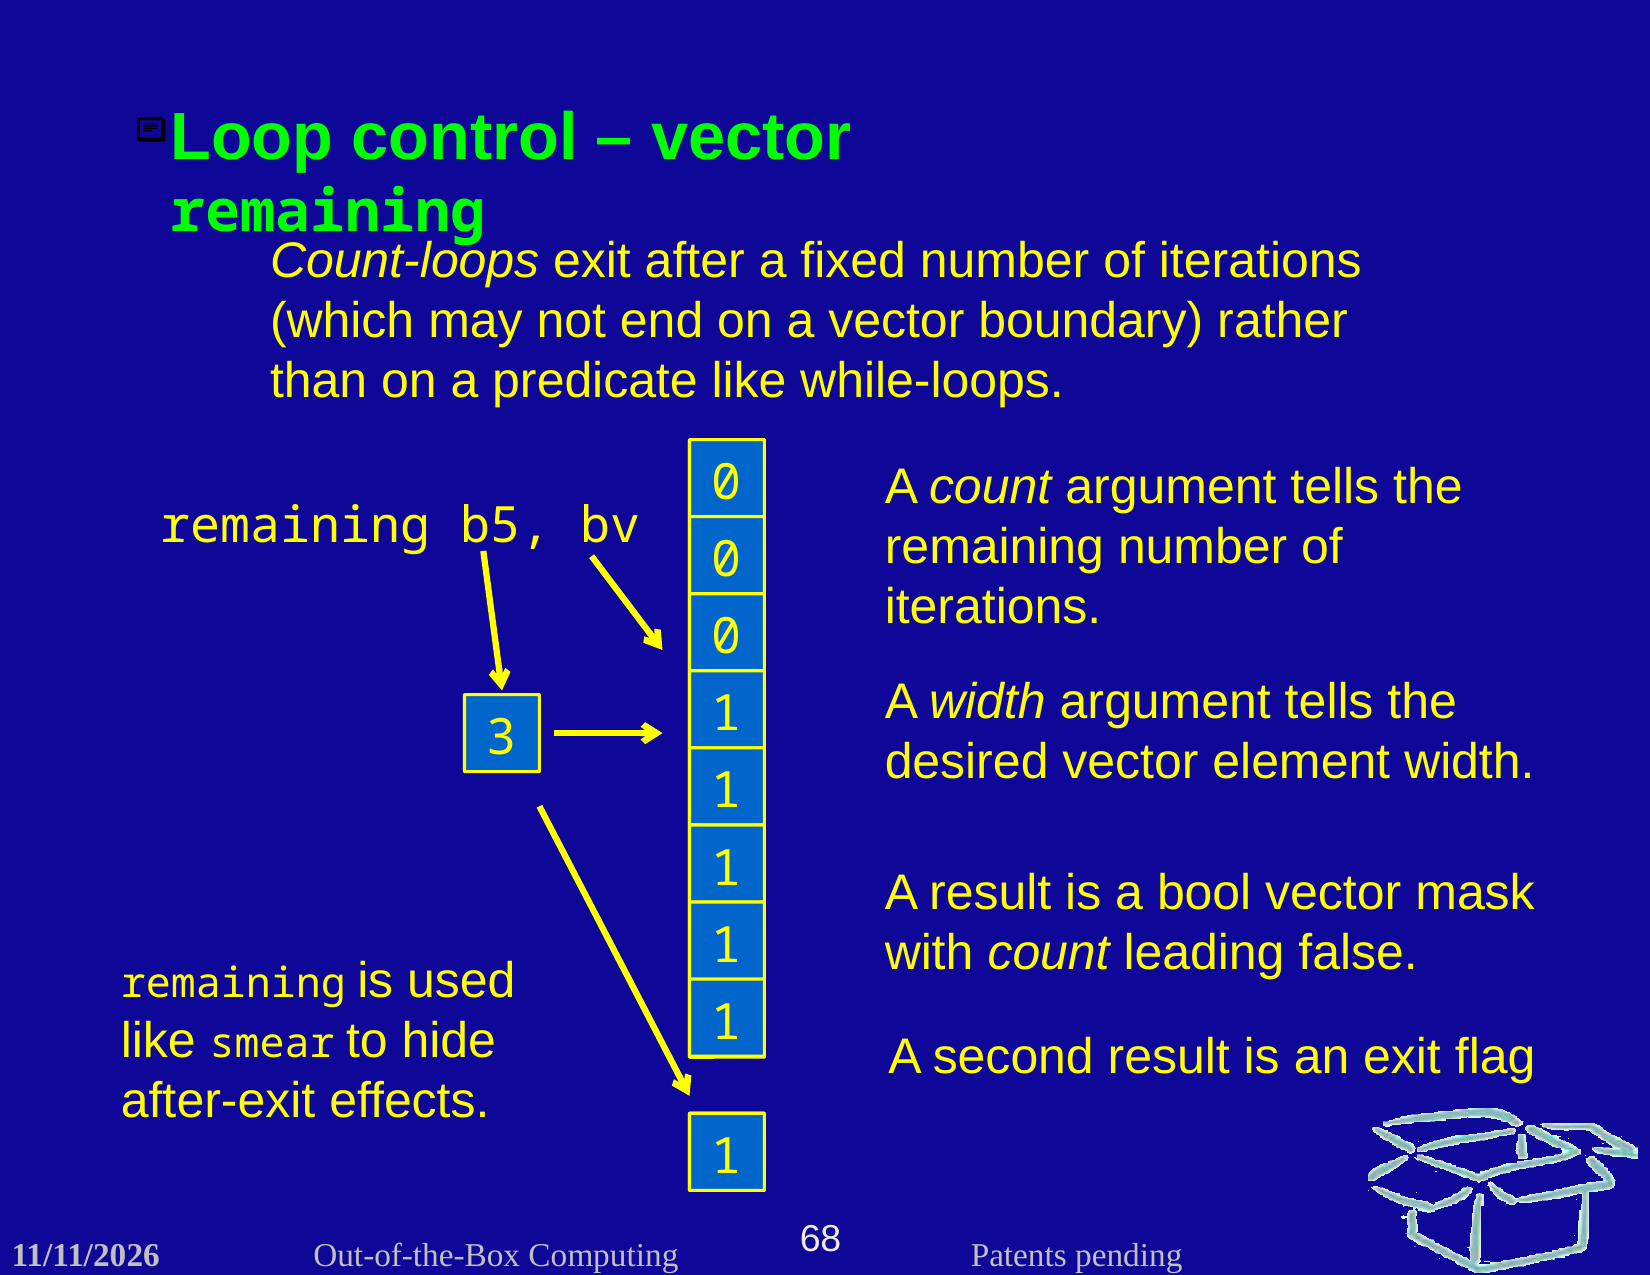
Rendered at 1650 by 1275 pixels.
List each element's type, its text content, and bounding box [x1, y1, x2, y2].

text_box A second result is an exit flag [873, 1015, 1551, 1091]
text_box Count-loops exit after a fixed number of iterations (which may not end on a vector boundary) rather than on a predicate like while-loops. [269, 225, 1454, 424]
text_box A width argument tells the desired vector element width. [869, 660, 1556, 796]
text_box remaining b5, bv [194, 494, 607, 547]
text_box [591, 555, 663, 651]
text_box 3 [464, 694, 540, 772]
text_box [482, 550, 503, 691]
picture [1368, 1108, 1638, 1273]
text_box 1 [689, 1113, 765, 1191]
text_box remaining is used like smear to hide after-exit effects. [106, 940, 609, 1136]
text_box A result is a bool vector mask with count leading false. [870, 852, 1573, 988]
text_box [689, 439, 765, 1057]
text_box A count argument tells the remaining number of iterations. [869, 446, 1483, 641]
title Loop control – vector remaining [120, 54, 1170, 282]
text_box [539, 805, 690, 1097]
